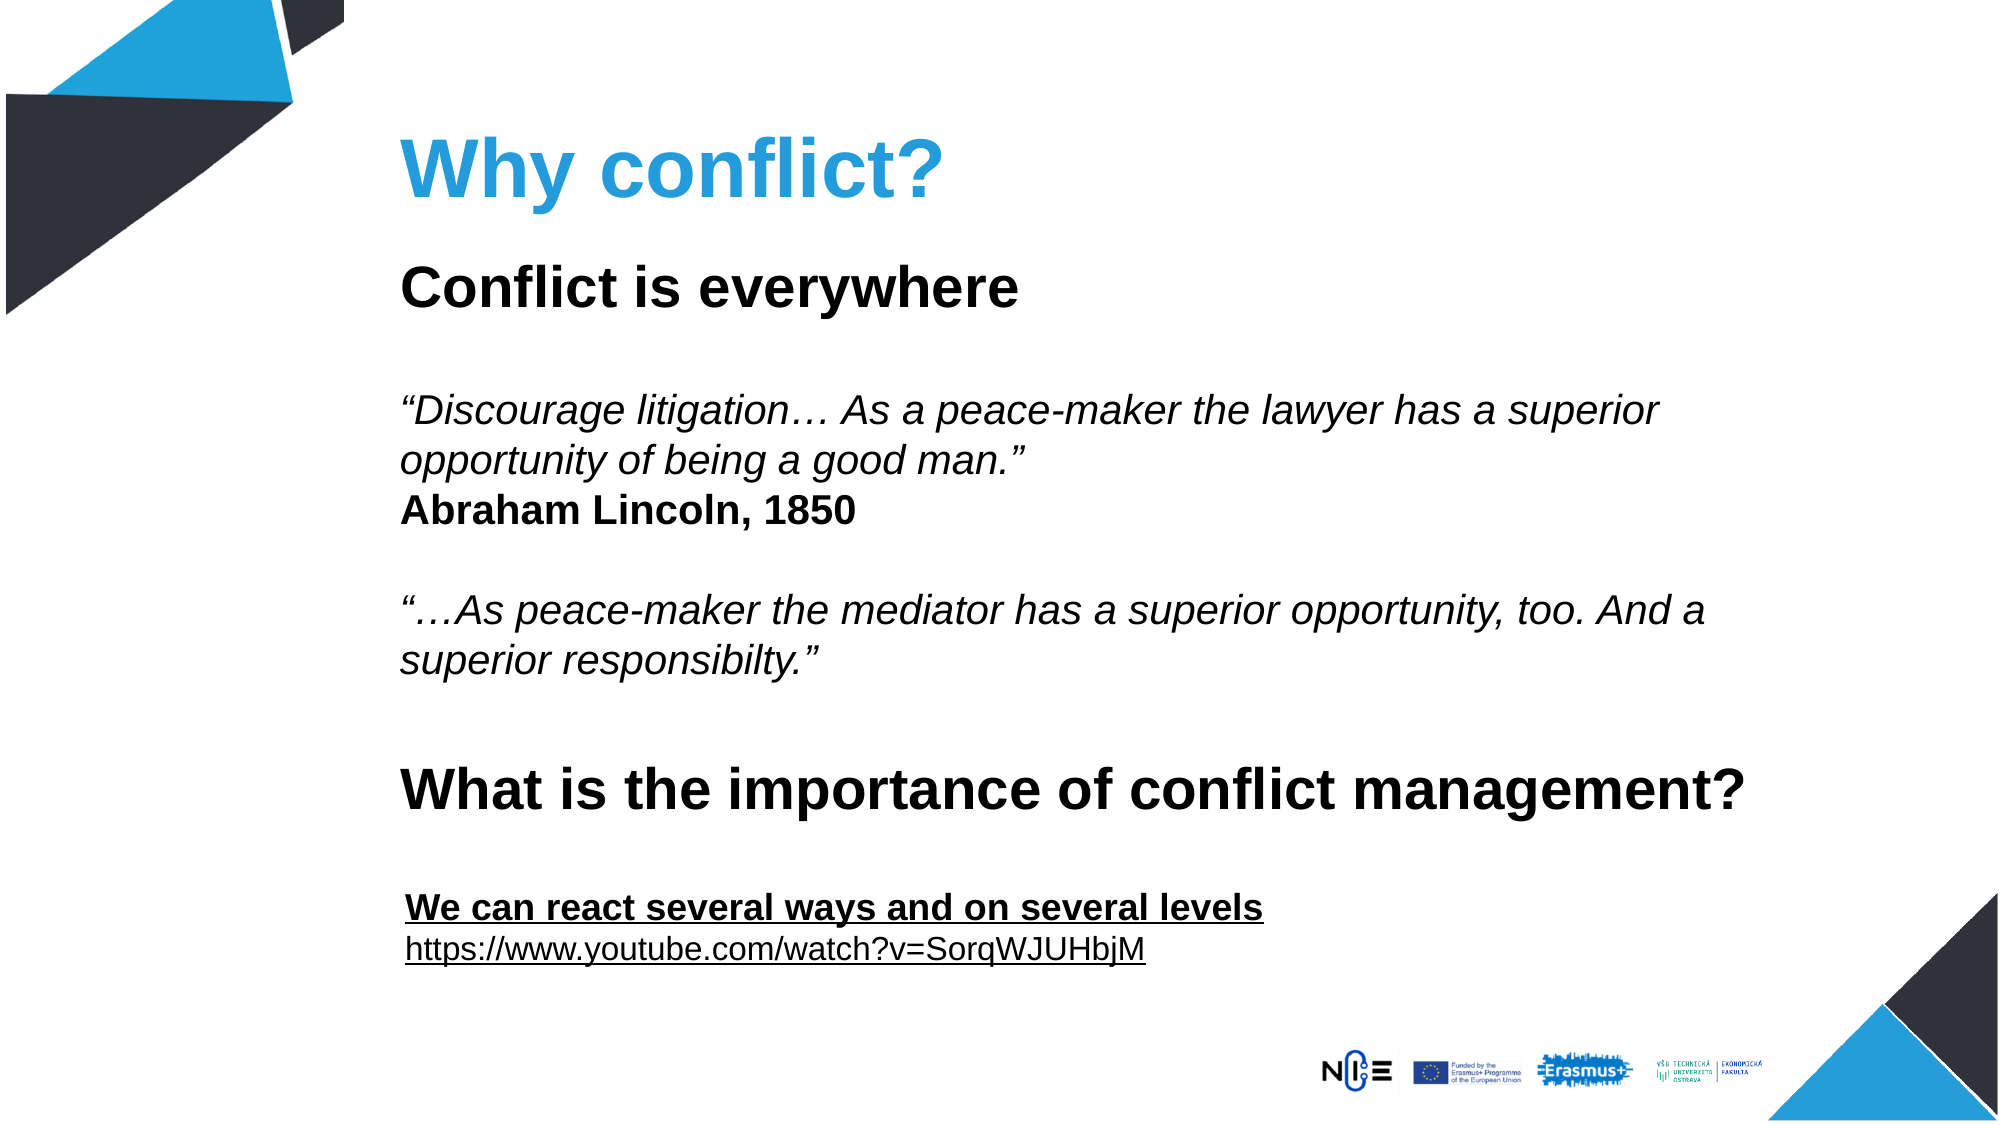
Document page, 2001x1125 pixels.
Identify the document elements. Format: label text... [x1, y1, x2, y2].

title Why conflict? [385, 102, 1537, 240]
text_box [279, 87, 1733, 386]
list Conflict is everywhere [385, 249, 1934, 362]
picture [6, 0, 344, 318]
text_box [304, 112, 1758, 411]
text_box What is the importance of conflict management? [385, 751, 1934, 864]
picture [1308, 888, 2000, 1125]
text_box We can react several ways and on several levels https://www.youtube.com/watch?v=SorqWJUHbjM [390, 875, 1390, 975]
text_box “Discourage litigation… As a peace-maker the lawyer has a superior opportunity of being a good man.” Abraham Lincoln, 1850 “…As peace-maker the mediator has a superior opportunity, too. And a superior responsibilty.” [384, 375, 1758, 795]
